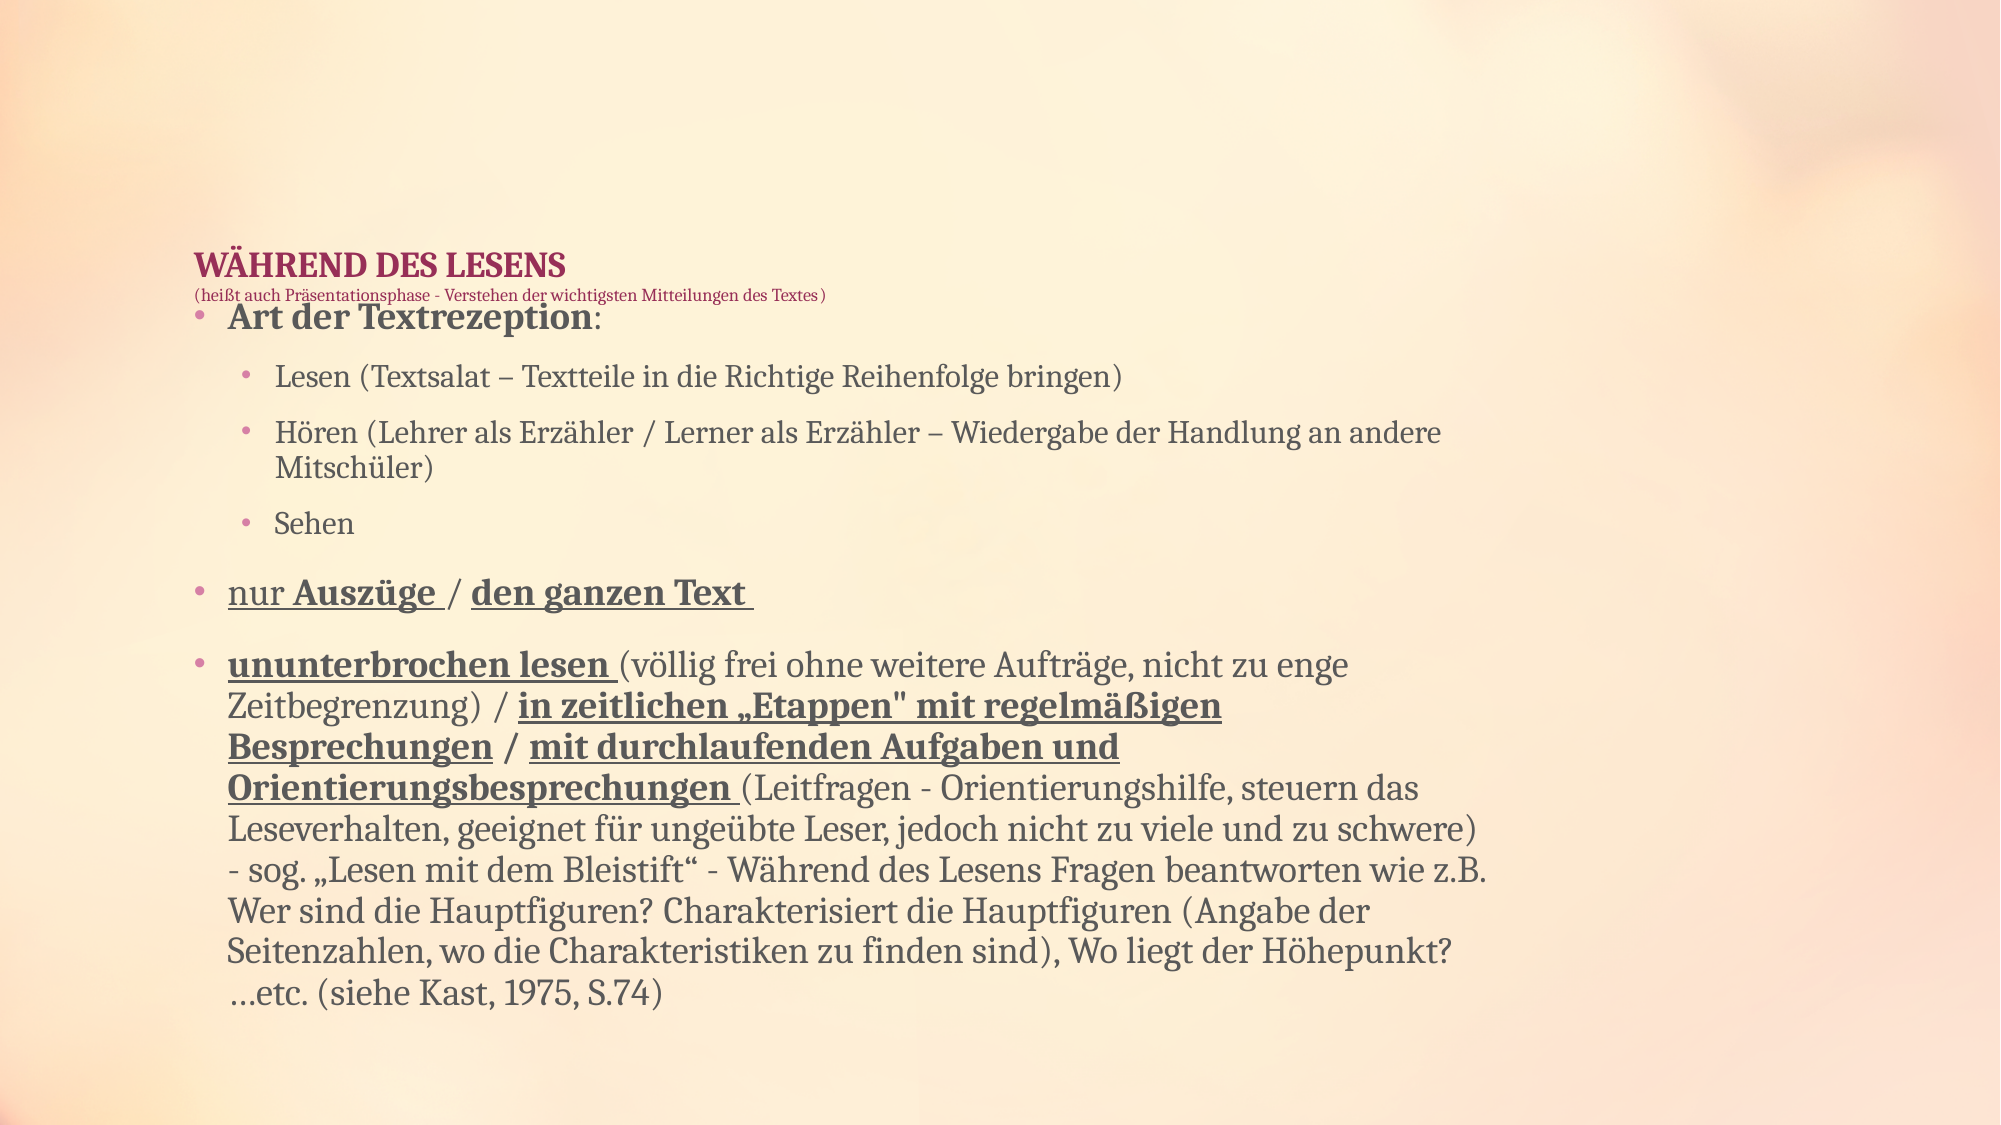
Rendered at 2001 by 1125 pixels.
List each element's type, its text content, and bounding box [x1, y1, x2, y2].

picture [0, 0, 2001, 1125]
list Art der Textrezeption: Lesen (Textsalat – Textteile in die Richtige Reihenfolge bringen) Hören (Lehrer als Erzähler / Lerner als Erzähler – Wiedergabe der Handlung an andere Mitschüler) Sehen nur Auszüge / den ganzen Text ununterbrochen lesen (völlig frei ohne weitere Aufträge, nicht zu enge Zeitbegrenzung) / in zeitlichen „Etappen" mit regelmäßigen Besprechungen / mit durchlaufenden Aufgaben und Orientierungsbesprechungen (Leitfragen - Orientierungshilfe, steuern das Leseverhalten, geeignet für ungeübte Leser, jedoch nicht zu viele und zu schwere) - sog. „Lesen mit dem Bleistift“ - Während des Lesens Fragen beantworten wie z.B. Wer sind die Hauptfiguren? Charakterisiert die Hauptfiguren (Angabe der Seitenzahlen, wo die Charakteristiken zu finden sind), Wo liegt der Höhepunkt? …etc. (siehe Kast, 1975, S.74) [179, 289, 1505, 1027]
title WÄHREND DES LESENS (heißt auch Präsentationsphase - Verstehen der wichtigsten Mitteilungen des Textes) [179, 238, 1505, 289]
